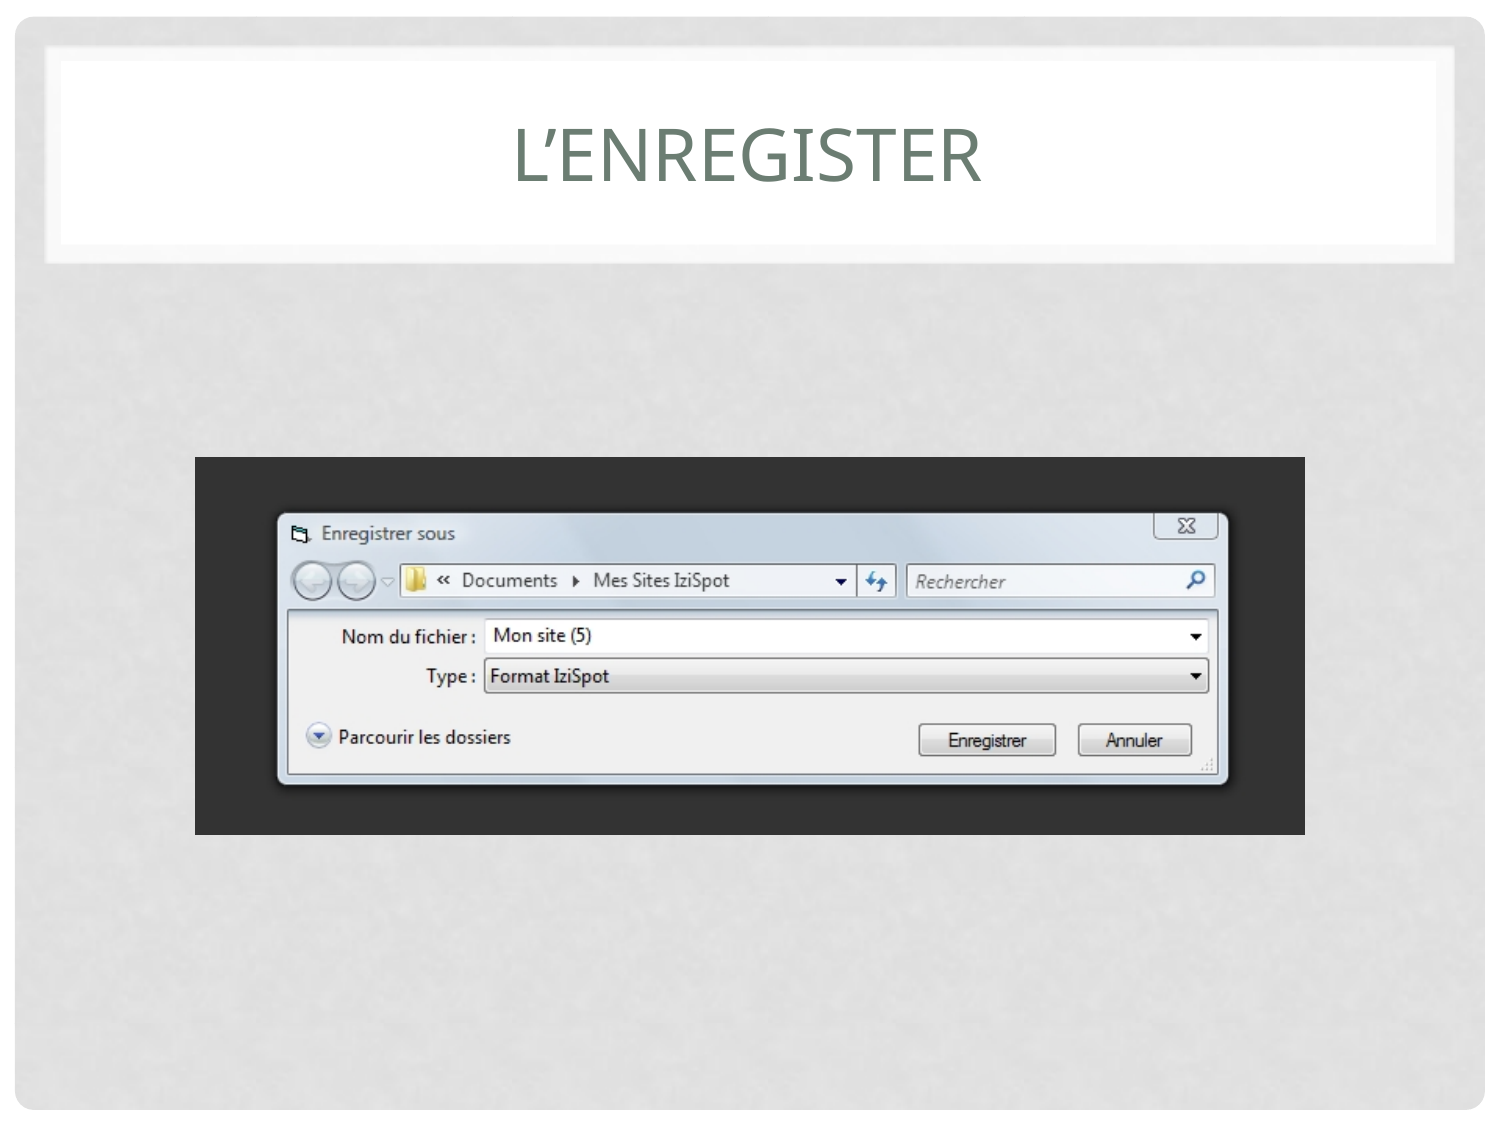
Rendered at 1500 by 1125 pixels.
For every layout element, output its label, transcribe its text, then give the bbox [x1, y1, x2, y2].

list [195, 457, 1305, 835]
title L’enregister [69, 66, 1425, 238]
